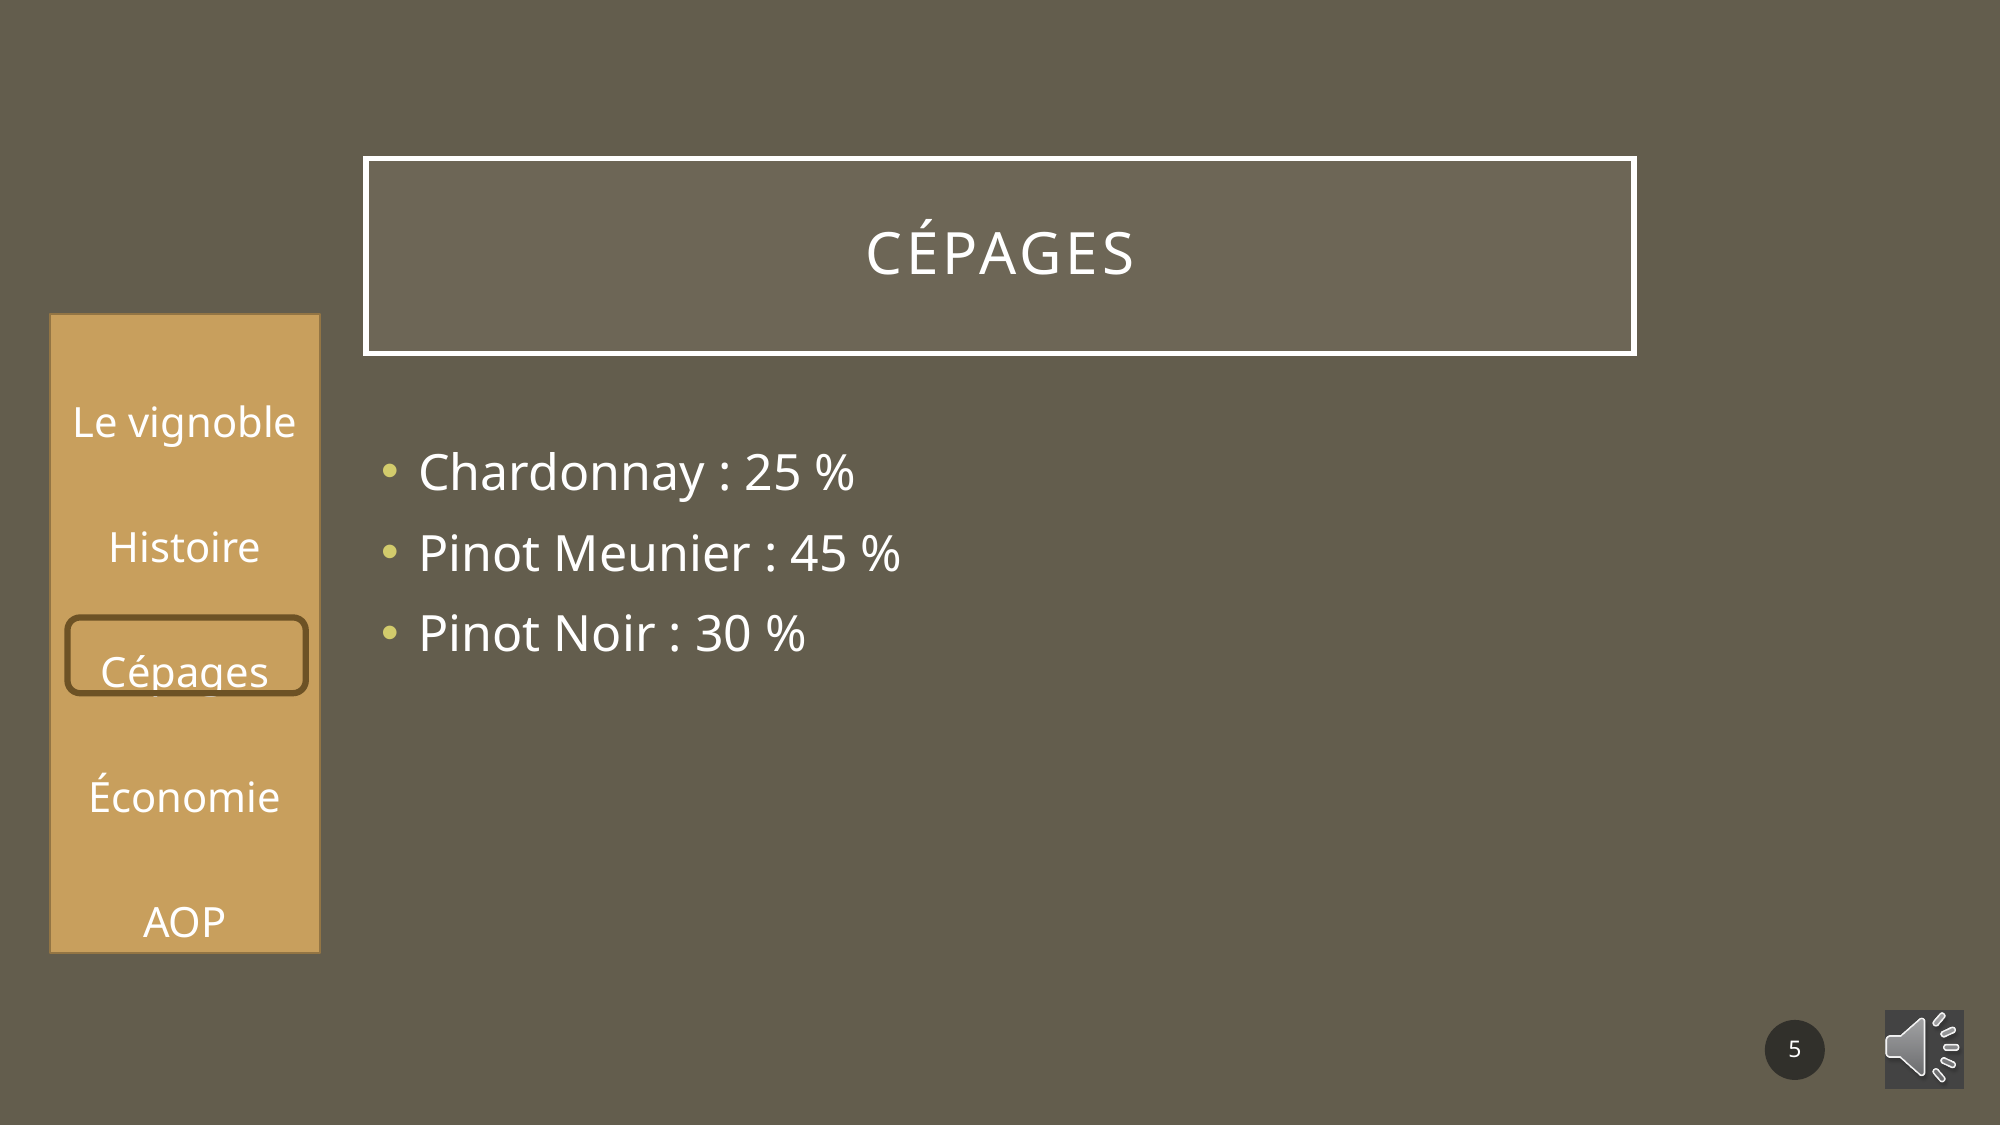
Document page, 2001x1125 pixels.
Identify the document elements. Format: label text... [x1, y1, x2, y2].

list Chardonnay : 25 % Pinot Meunier : 45 % Pinot Noir : 30 % [366, 432, 1634, 942]
text_box [66, 616, 307, 695]
title Cépages [363, 156, 1637, 356]
slide_number 5 [1764, 1019, 1825, 1080]
picture [1884, 1009, 1965, 1090]
